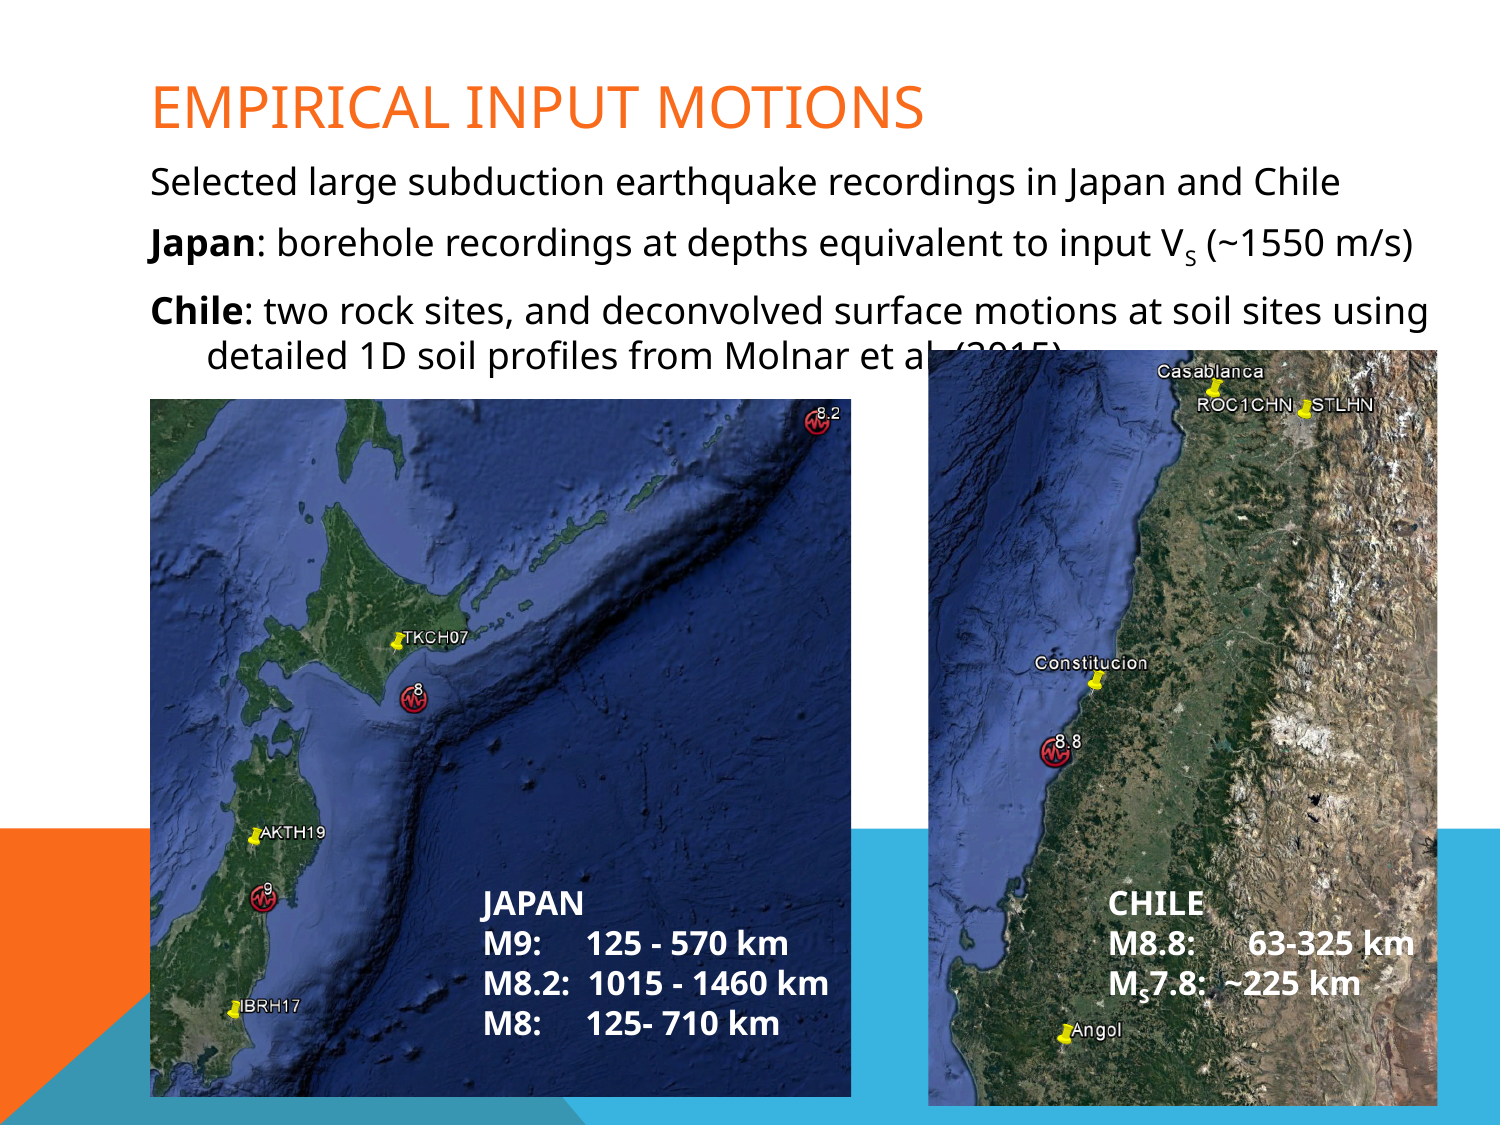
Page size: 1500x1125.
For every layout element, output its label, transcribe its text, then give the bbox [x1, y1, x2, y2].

list Selected large subduction earthquake recordings in Japan and Chile Japan: borehole recordings at depths equivalent to input VS (~1550 m/s) Chile: two rock sites, and deconvolved surface motions at soil sites using detailed 1D soil profiles from Molnar et al. (2015) [135, 149, 1475, 738]
picture [149, 399, 852, 1097]
picture [928, 349, 1438, 1107]
title Empirical input motions [135, 60, 1369, 149]
